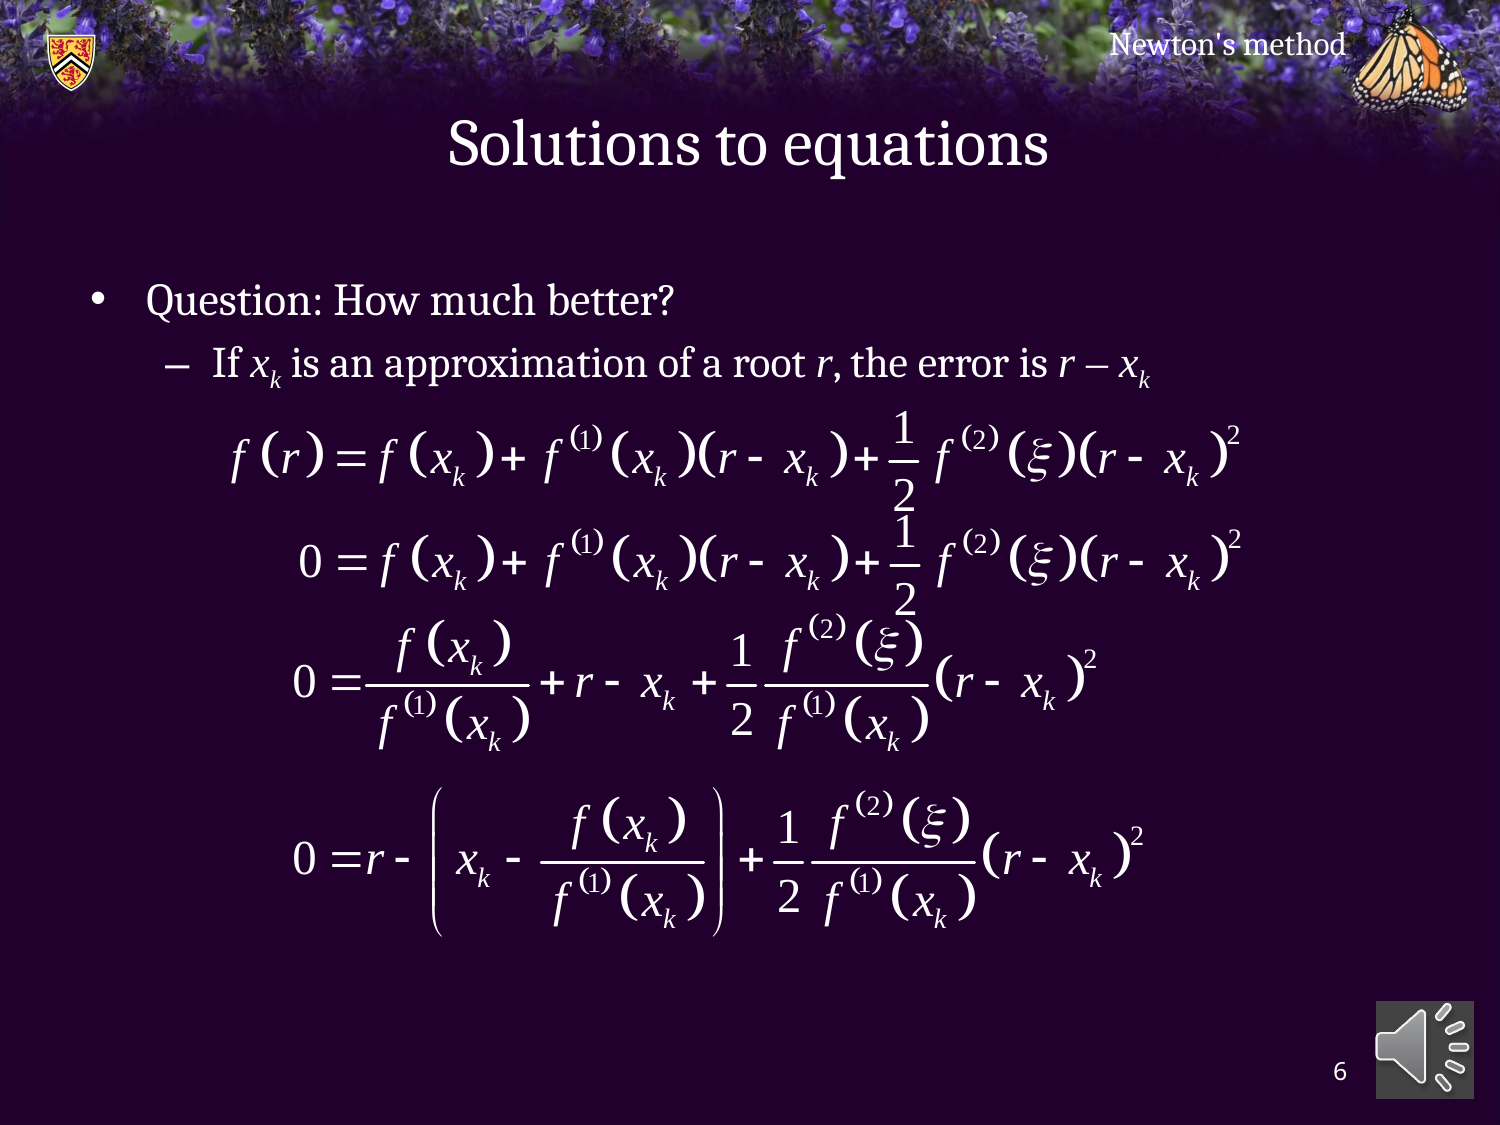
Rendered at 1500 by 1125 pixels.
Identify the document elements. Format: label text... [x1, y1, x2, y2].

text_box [291, 500, 1250, 627]
slide_number 6 [1187, 1042, 1363, 1103]
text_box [285, 777, 1155, 948]
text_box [285, 604, 1106, 767]
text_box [214, 396, 1250, 523]
title Solutions to equations [75, 45, 1425, 233]
picture [0, 0, 1500, 1125]
footer Newton's method [320, 12, 1363, 73]
list Question: How much better? If xk is an approximation of a root r, the error is r – xk [75, 262, 1425, 1005]
